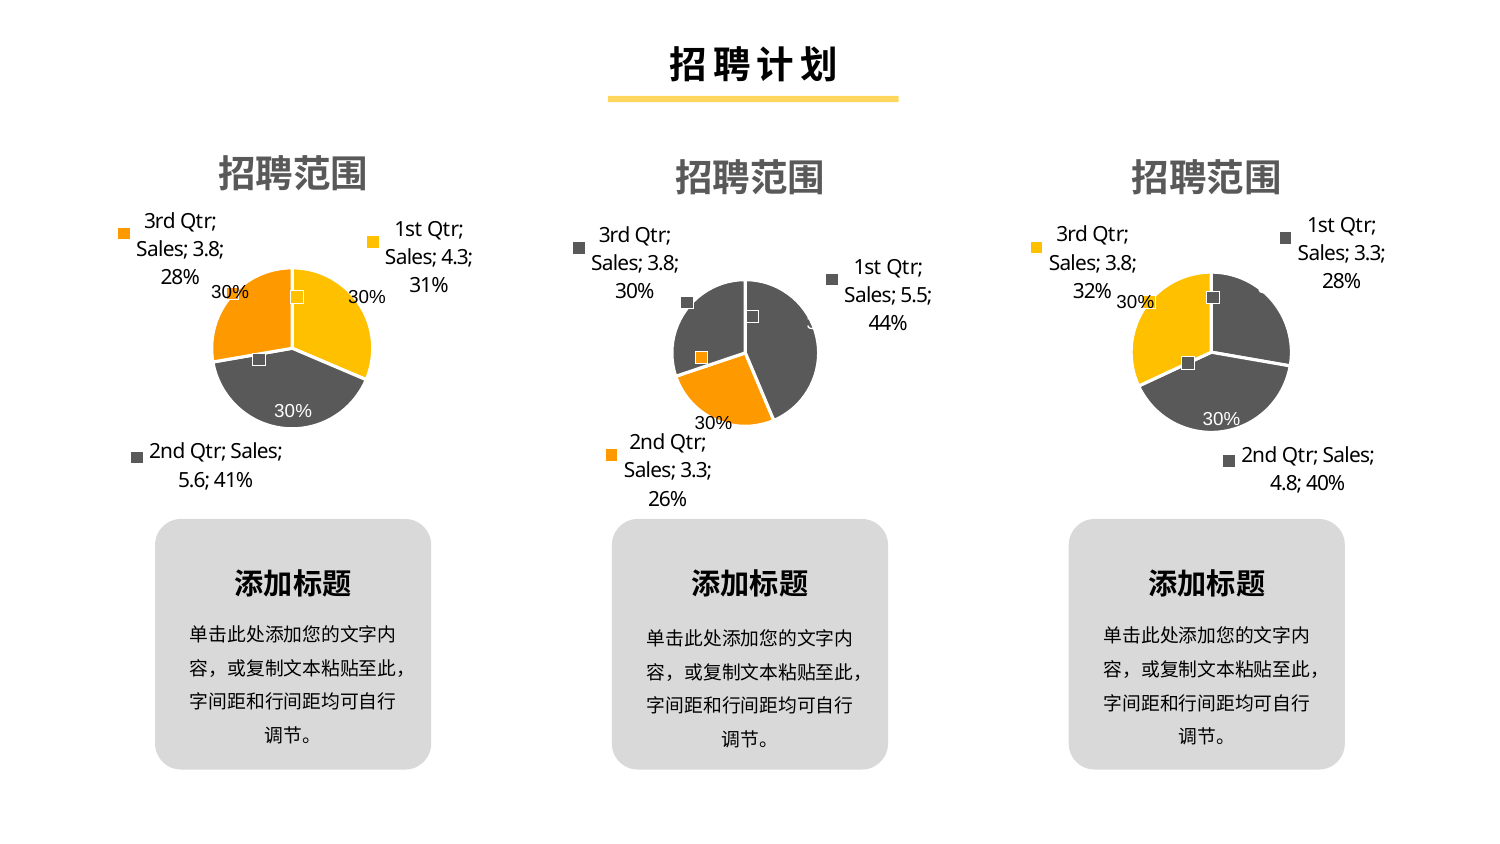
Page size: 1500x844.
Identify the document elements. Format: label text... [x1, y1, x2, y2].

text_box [611, 518, 888, 770]
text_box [155, 518, 432, 770]
text_box 招聘计划 [654, 34, 854, 94]
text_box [64, 116, 522, 513]
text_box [521, 120, 978, 517]
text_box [978, 120, 1436, 517]
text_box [1068, 518, 1345, 770]
